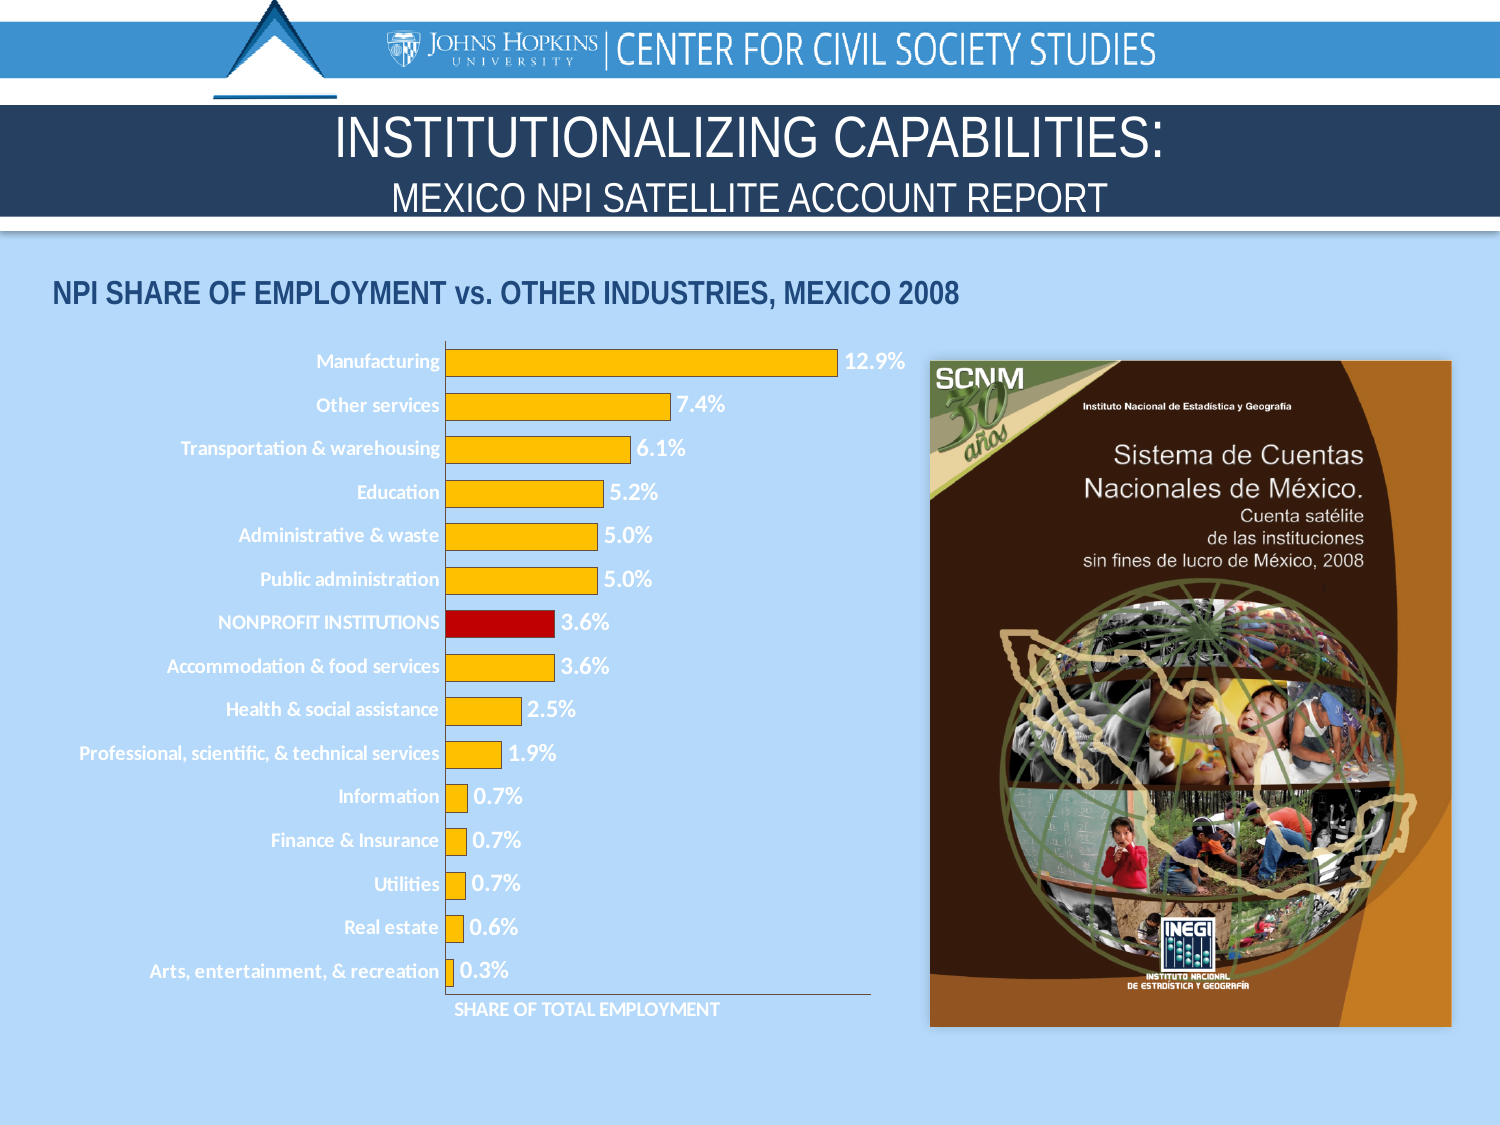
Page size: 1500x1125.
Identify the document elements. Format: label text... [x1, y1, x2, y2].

text_box Npi share of employment vs. other industries, Mexico 2008 [23, 263, 975, 319]
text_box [0, 0, 1500, 232]
chart [36, 304, 907, 1051]
picture [930, 360, 1452, 1027]
